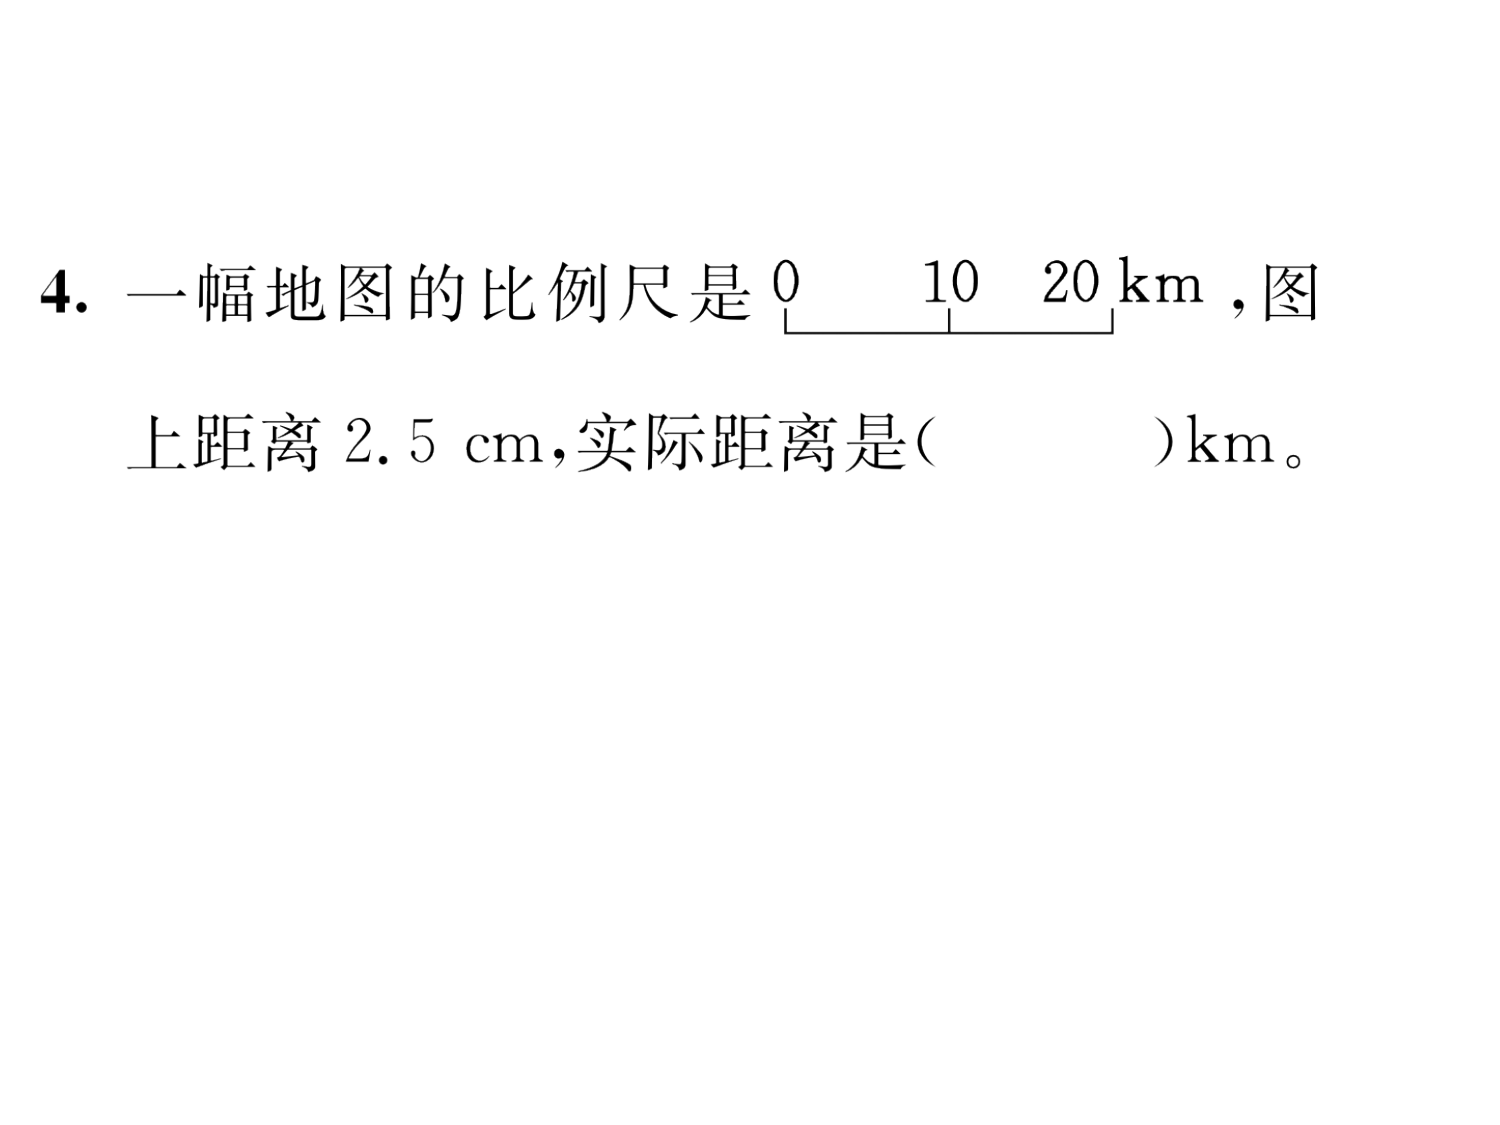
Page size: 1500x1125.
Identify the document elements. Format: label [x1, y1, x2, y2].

picture [35, 177, 1453, 536]
